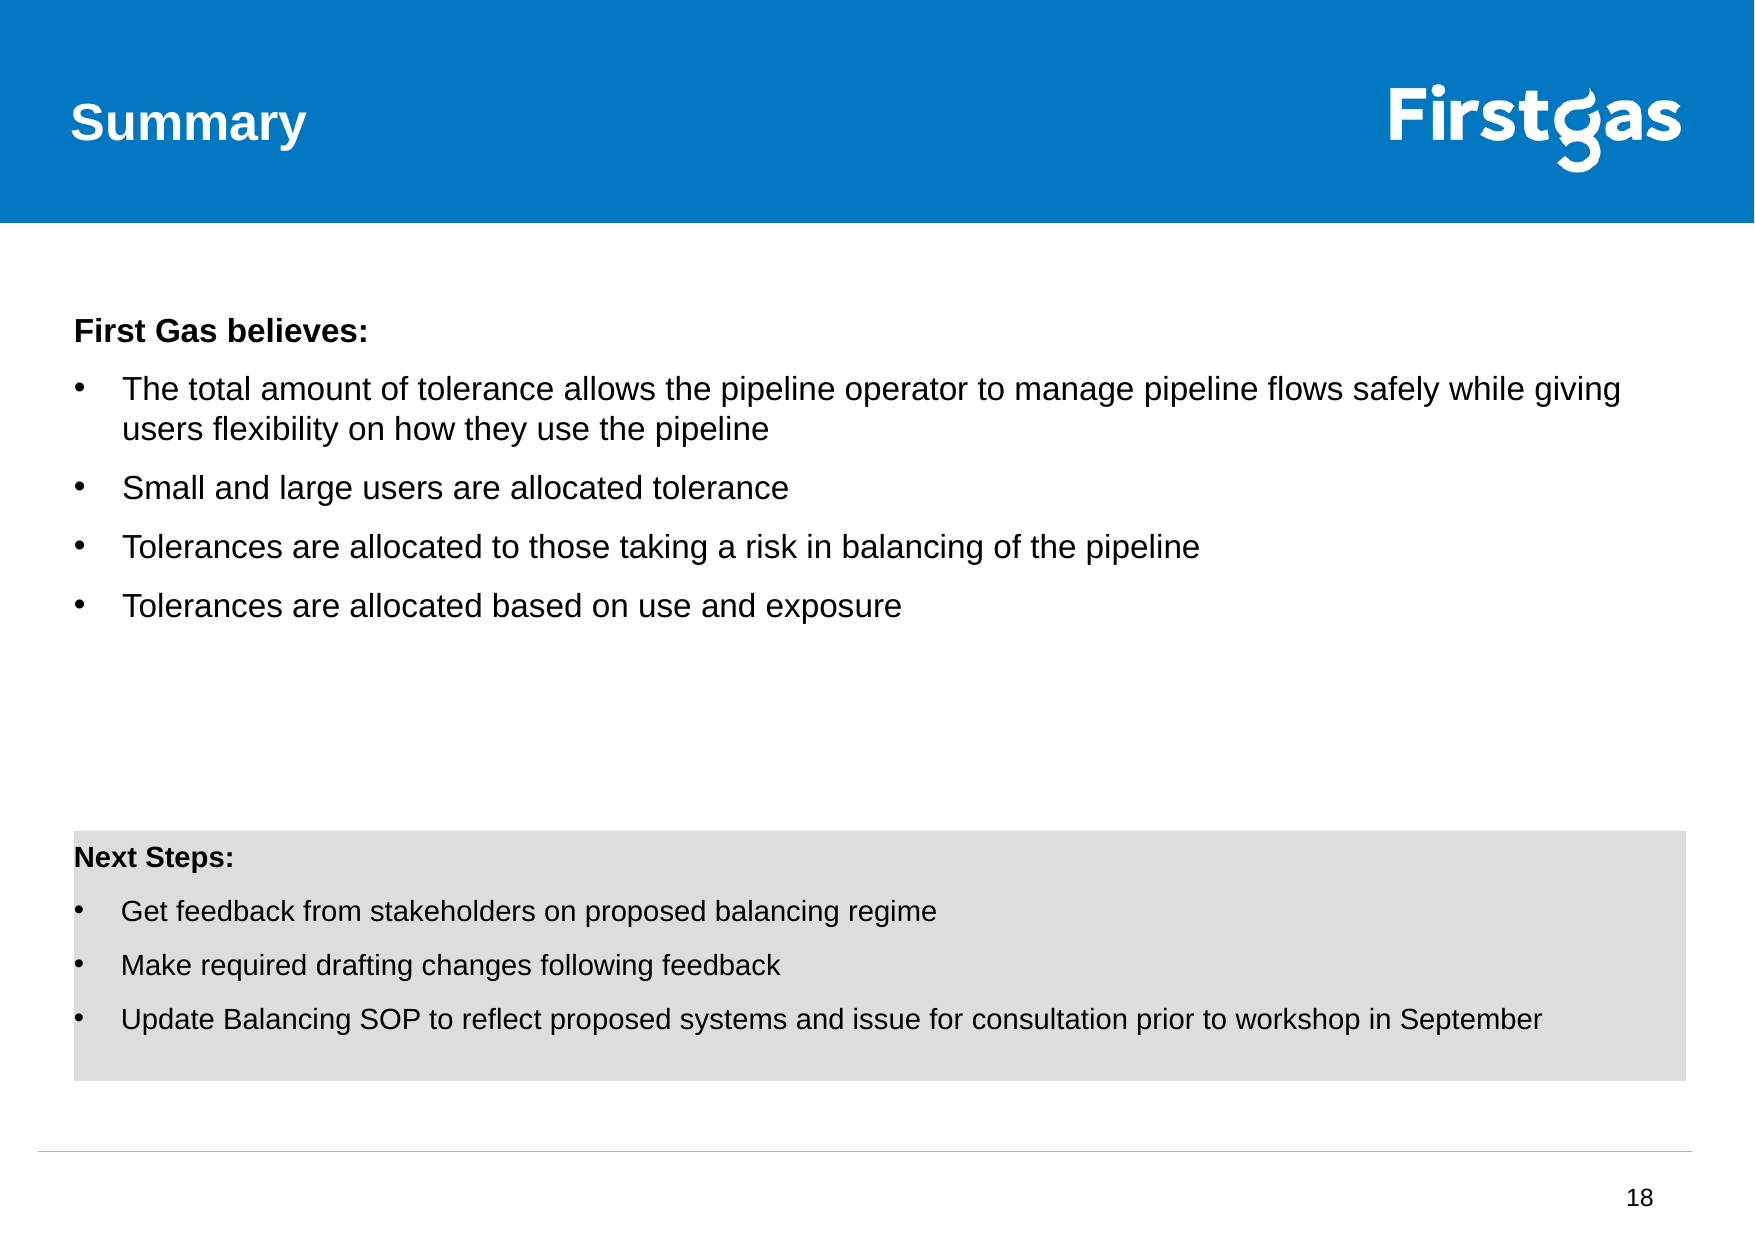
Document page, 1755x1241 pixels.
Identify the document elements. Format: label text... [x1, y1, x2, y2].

text_box Next Steps: Get feedback from stakeholders on proposed balancing regime Make required drafting changes following feedback Update Balancing SOP to reflect proposed systems and issue for consultation prior to workshop in September [73, 830, 1687, 1081]
picture [0, 0, 1755, 1241]
list First Gas believes: The total amount of tolerance allows the pipeline operator to manage pipeline flows safely while giving users flexibility on how they use the pipeline Small and large users are allocated tolerance Tolerances are allocated to those taking a risk in balancing of the pipeline Tolerances are allocated based on use and exposure [73, 301, 1687, 739]
title Summary [70, 88, 1684, 148]
